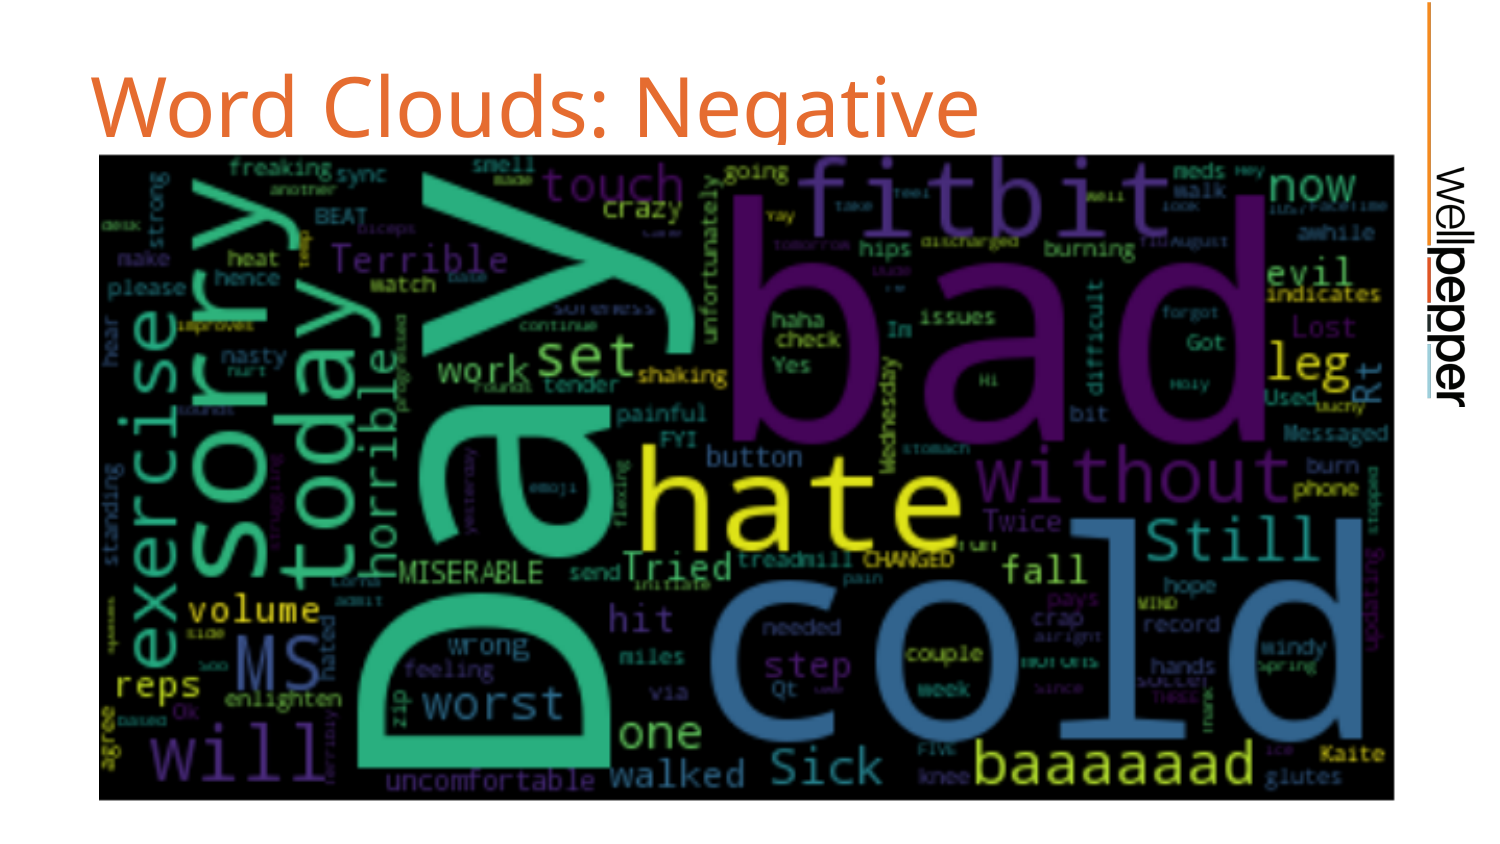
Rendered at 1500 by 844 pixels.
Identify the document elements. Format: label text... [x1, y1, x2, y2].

title Word Clouds: Negative [75, 33, 1425, 175]
picture [99, 145, 1401, 806]
